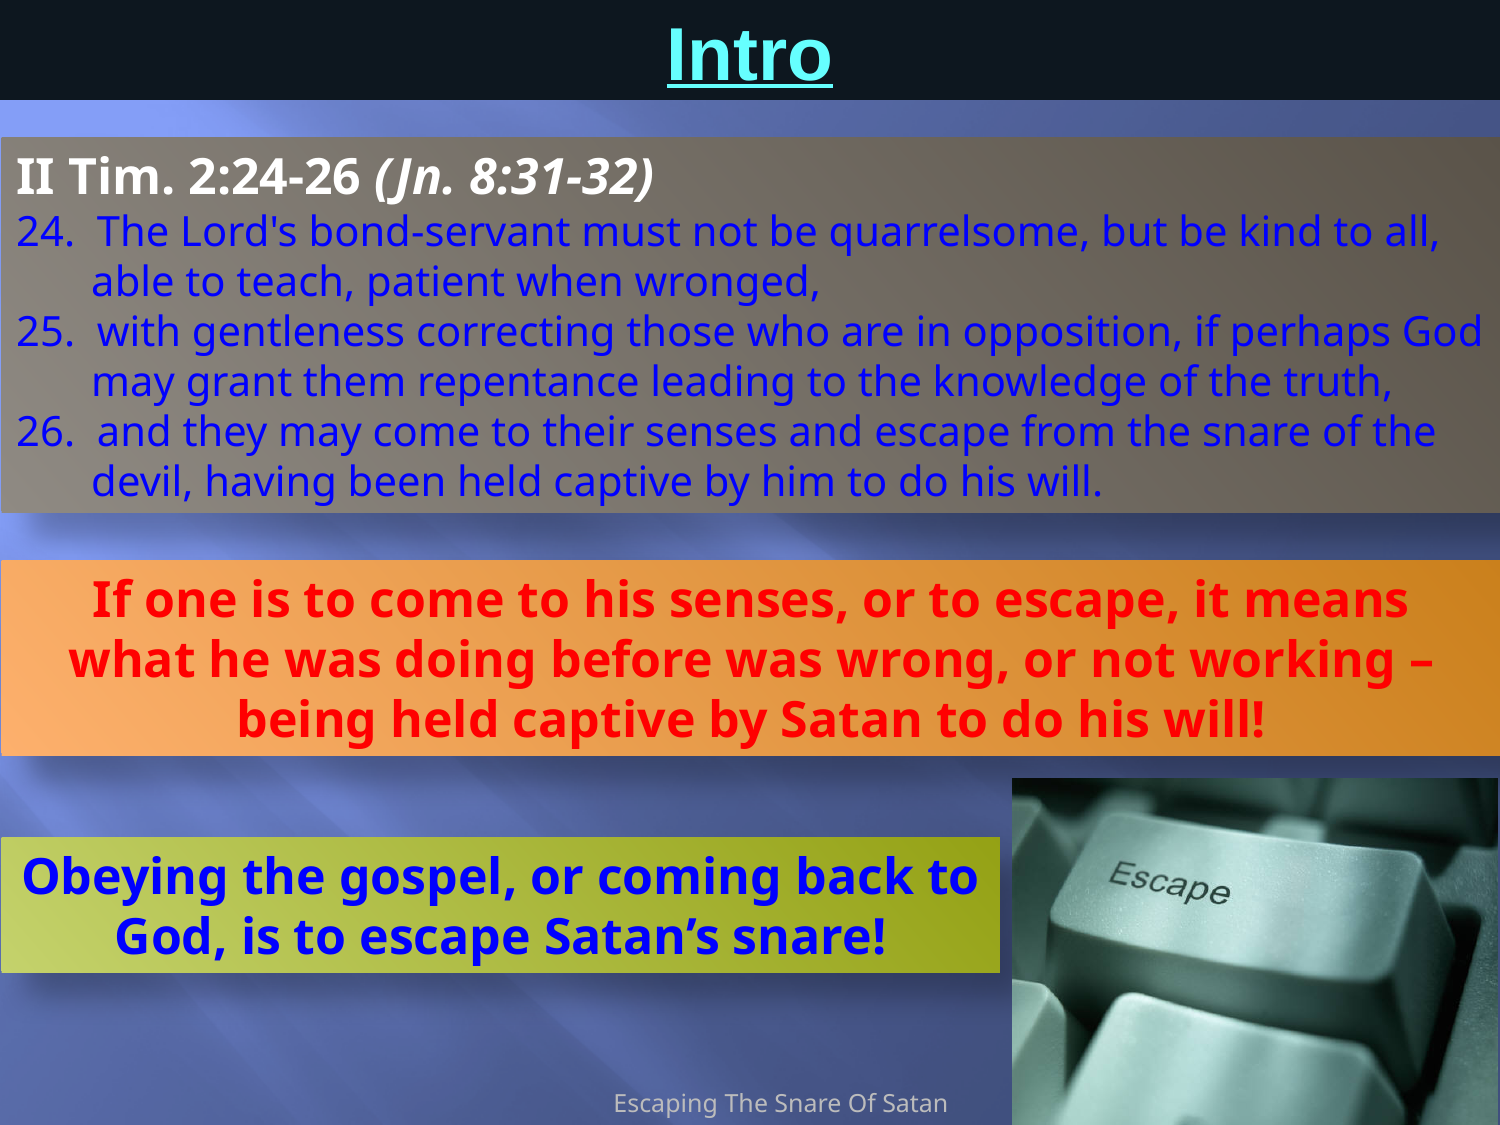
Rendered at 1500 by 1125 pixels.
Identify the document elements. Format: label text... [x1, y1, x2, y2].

text_box If one is to come to his senses, or to escape, it means what he was doing before was wrong, or not working – being held captive by Satan to do his will! [1, 560, 1500, 756]
text_box Obeying the gospel, or coming back to God, is to escape Satan’s snare! [1, 837, 1000, 973]
text_box II Tim. 2:24-26 (Jn. 8:31-32) 24. The Lord's bond-servant must not be quarrelsome, but be kind to all, able to teach, patient when wronged, 25. with gentleness correcting those who are in opposition, if perhaps God may grant them repentance leading to the knowledge of the truth, 26. and they may come to their senses and escape from the snare of the devil, having been held captive by him to do his will. [1, 137, 1500, 513]
title Intro [0, 0, 1500, 100]
picture [1012, 778, 1498, 1125]
footer Escaping The Snare Of Satan [474, 1074, 1012, 1125]
